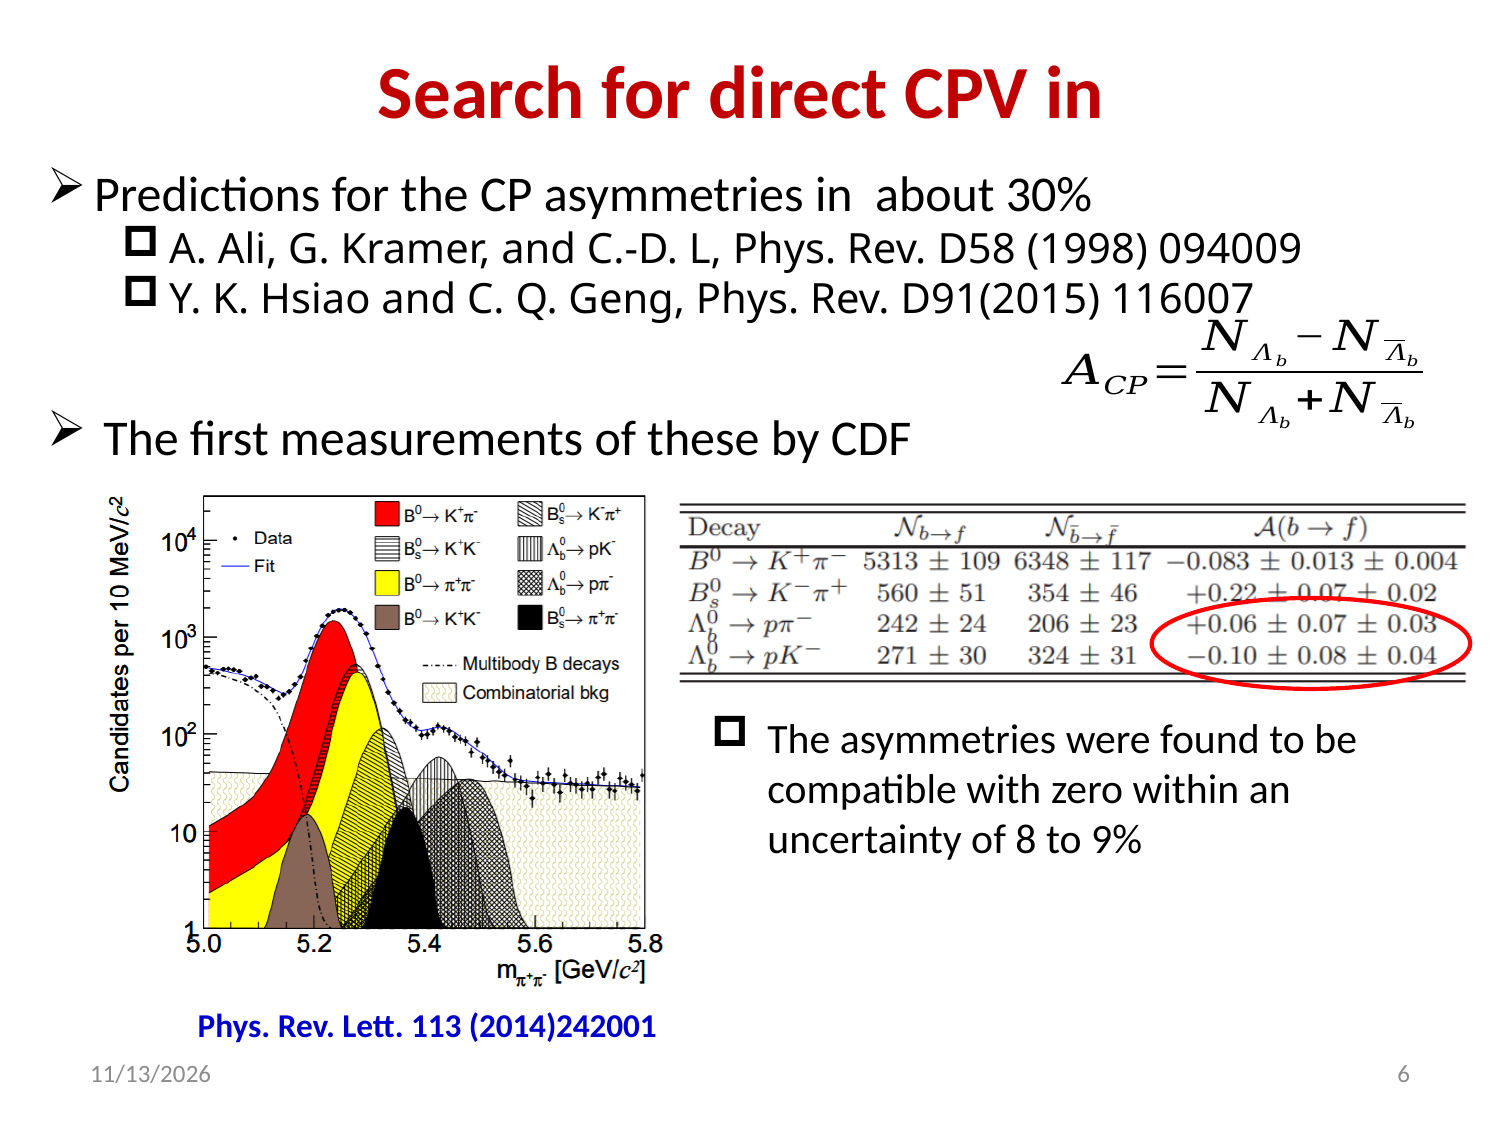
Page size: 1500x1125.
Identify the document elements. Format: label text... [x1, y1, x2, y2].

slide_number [75, 1042, 425, 1103]
picture [100, 490, 667, 989]
slide_number 6 [1074, 1042, 1425, 1103]
text_box The first measurements of these by CDF [32, 397, 1155, 473]
text_box Phys. Rev. Lett. 113 (2014)242001 [182, 996, 933, 1052]
picture [670, 497, 1473, 690]
